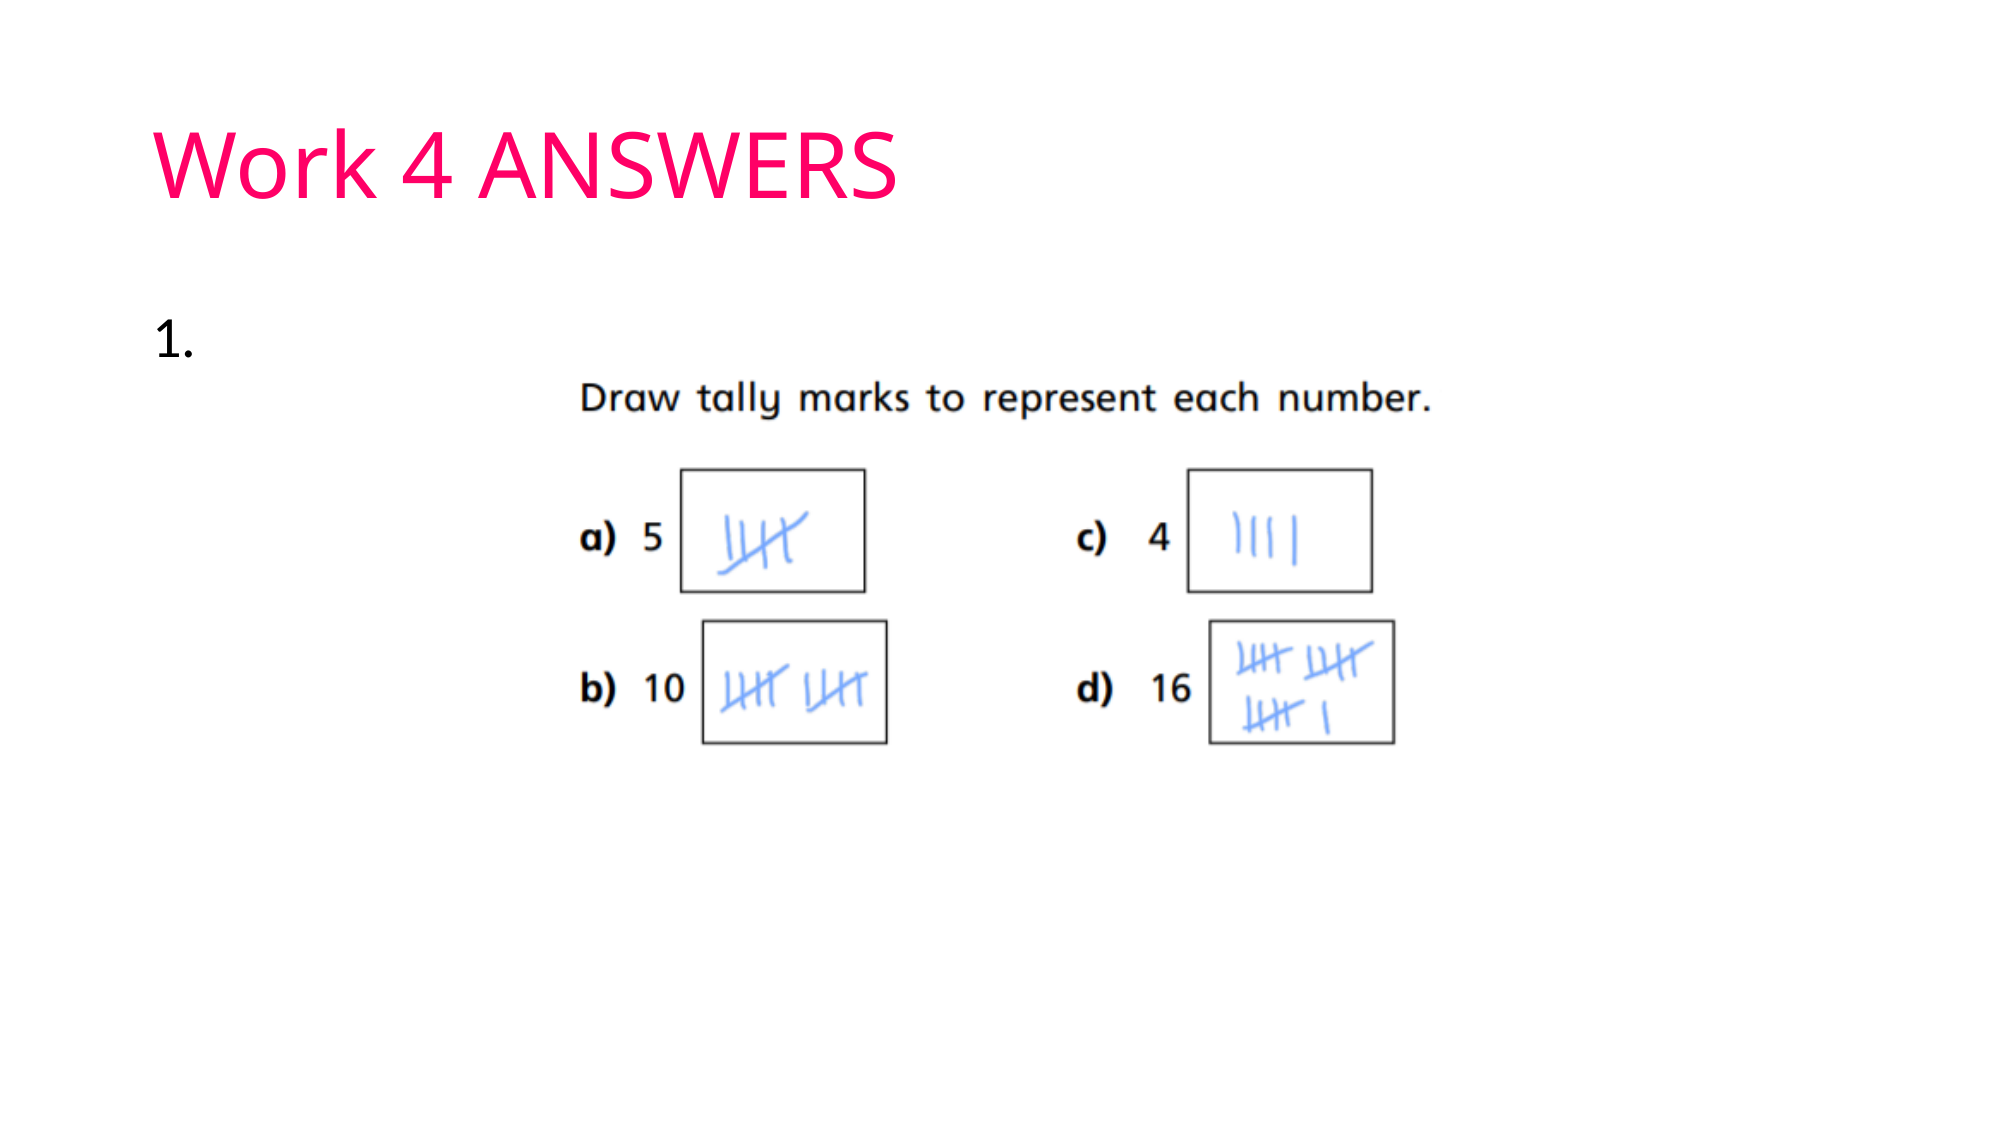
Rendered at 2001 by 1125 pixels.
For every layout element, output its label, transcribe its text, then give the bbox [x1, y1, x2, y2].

title Work 4 ANSWERS [137, 59, 1863, 278]
picture [574, 363, 1442, 772]
list 1. [137, 299, 1863, 1014]
